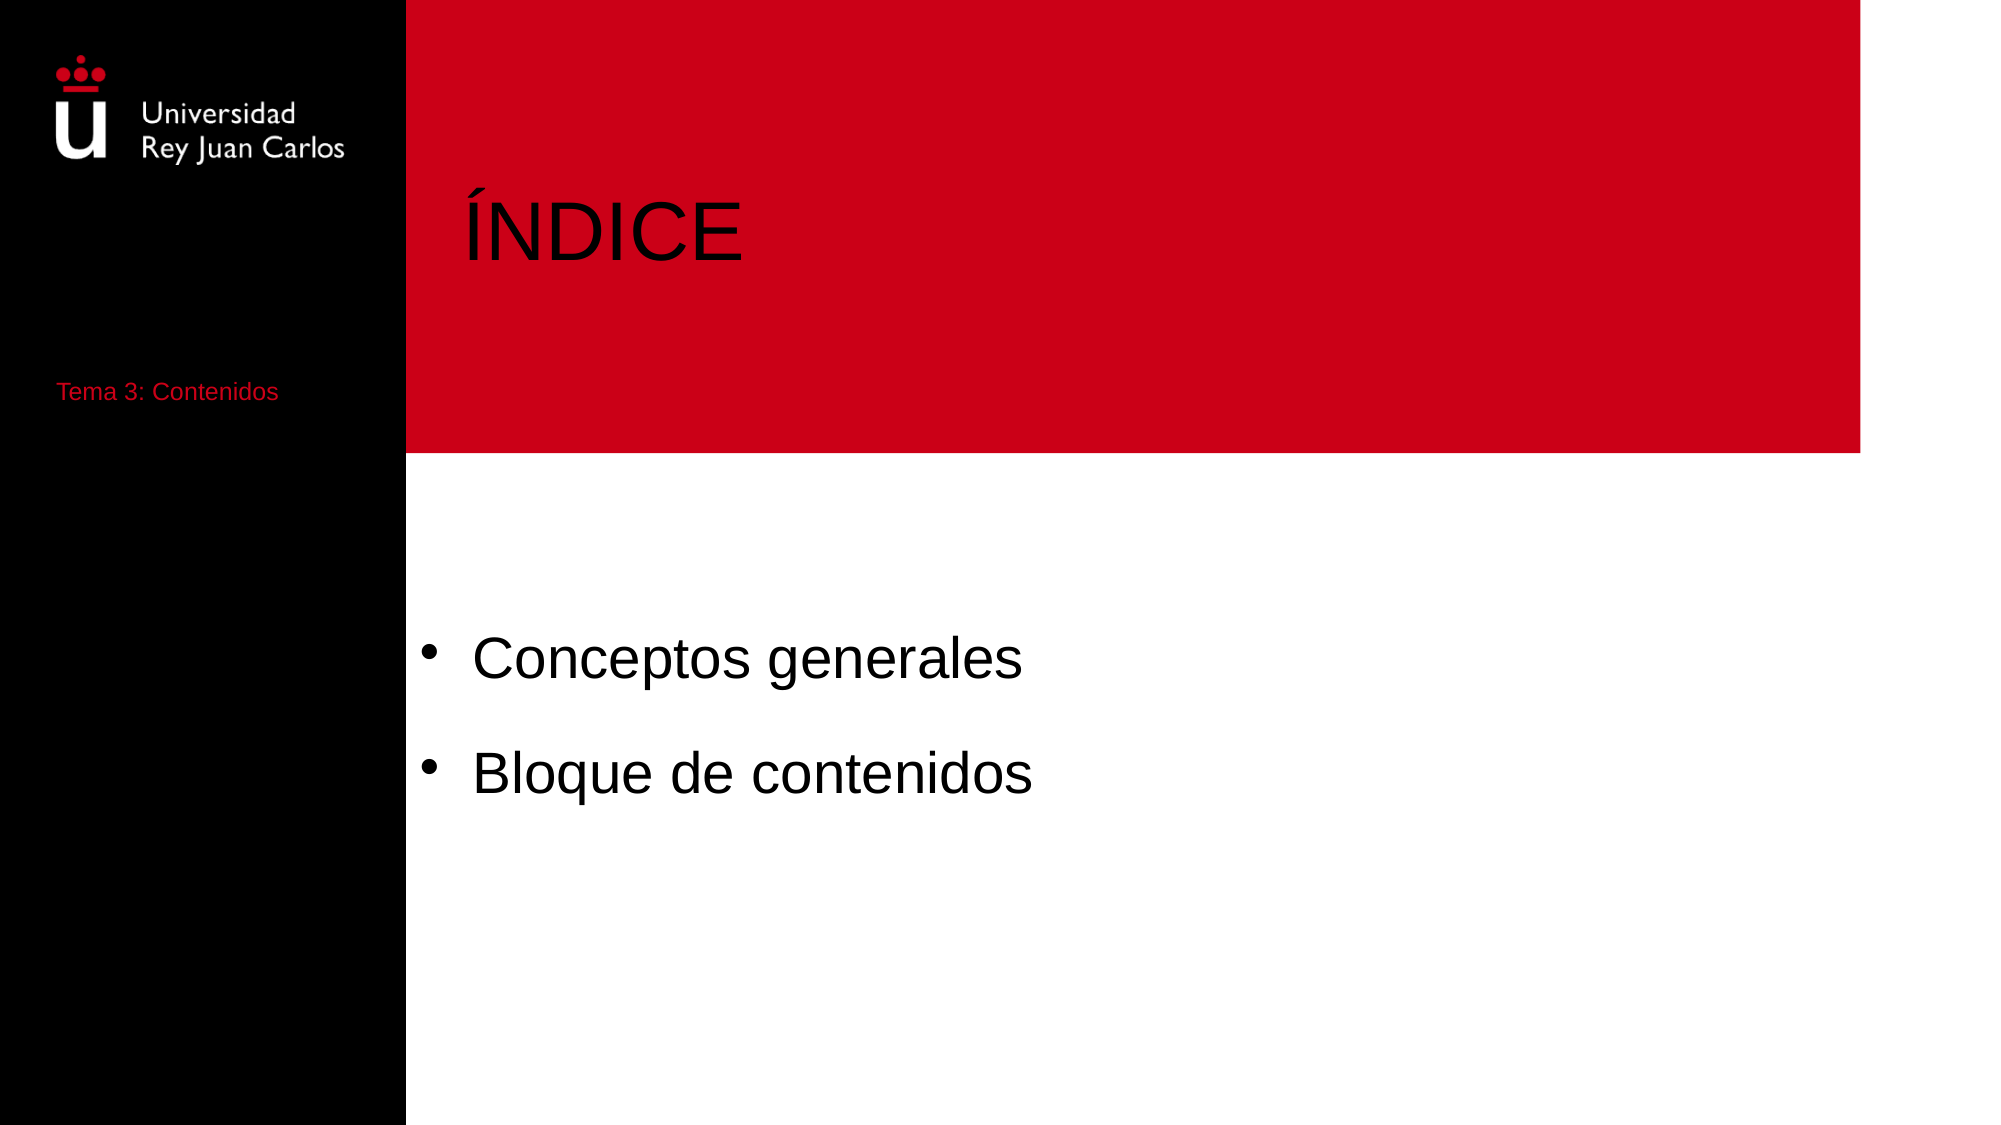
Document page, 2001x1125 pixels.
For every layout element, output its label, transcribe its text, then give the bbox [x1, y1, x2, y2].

list Conceptos generales Bloque de contenidos [401, 504, 1858, 806]
list Tema 3: Contenidos [52, 346, 330, 406]
title ÍNDICE [462, 90, 1227, 278]
picture [55, 55, 345, 165]
